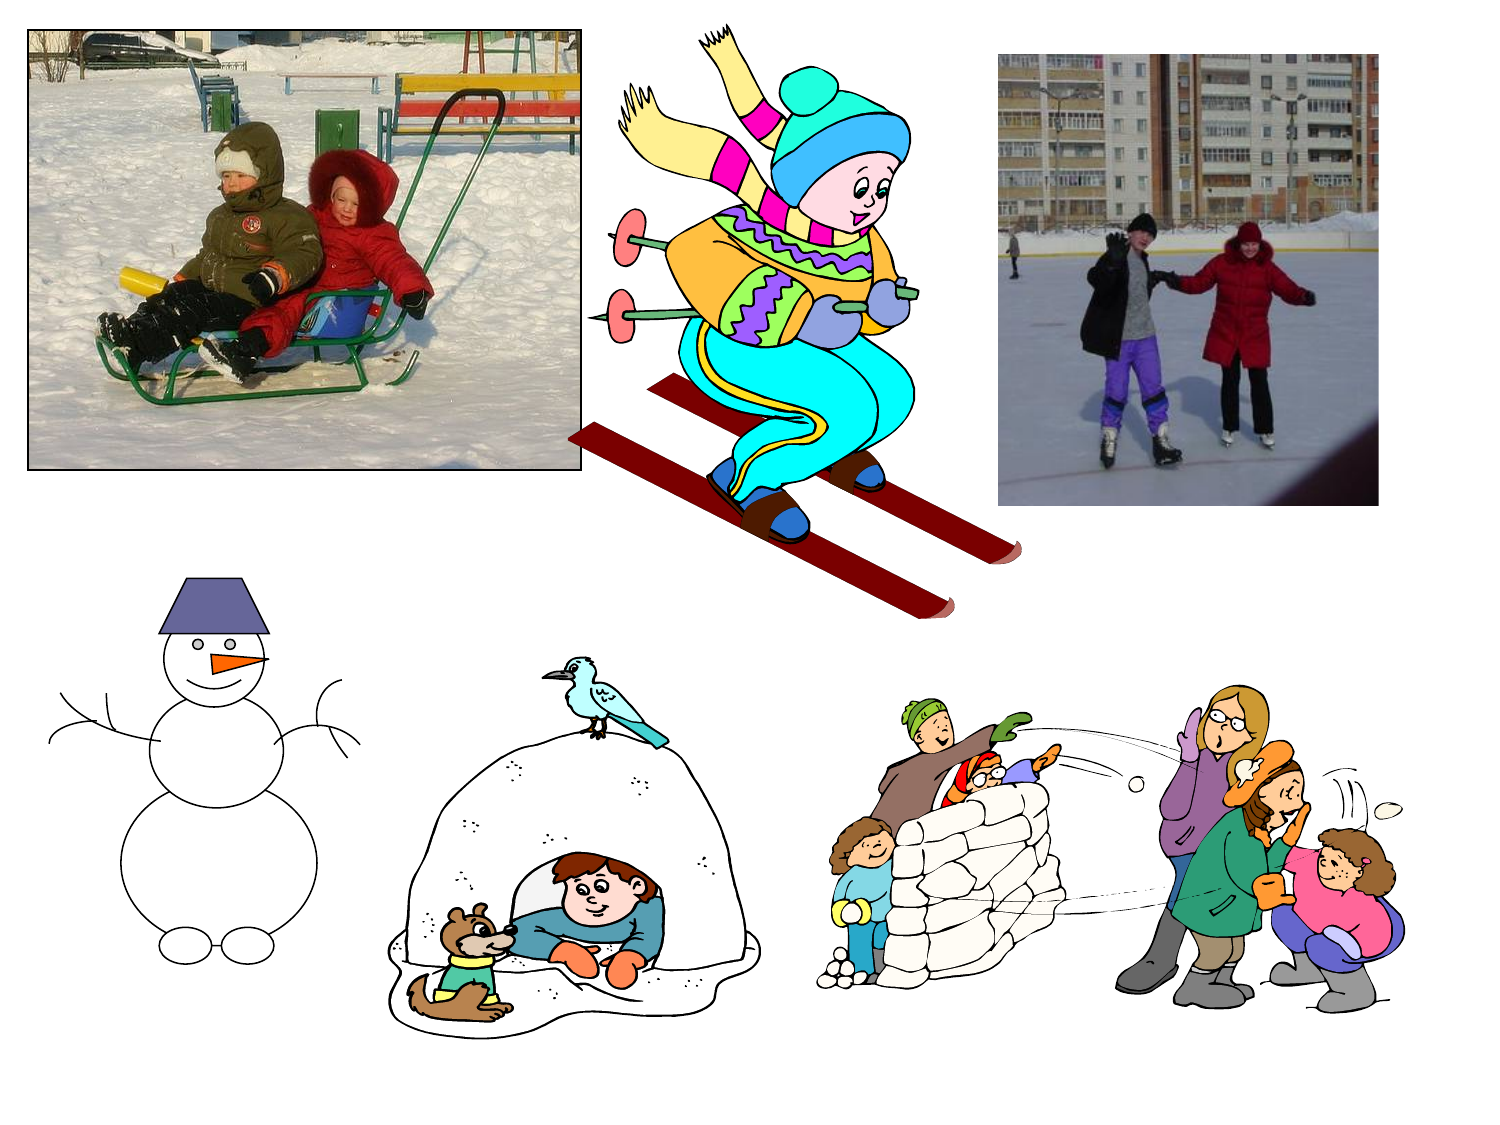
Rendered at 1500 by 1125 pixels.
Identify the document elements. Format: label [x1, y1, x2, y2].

text_box [48, 578, 361, 965]
picture [386, 655, 762, 1042]
picture [29, 9, 1379, 625]
picture [808, 679, 1415, 1014]
